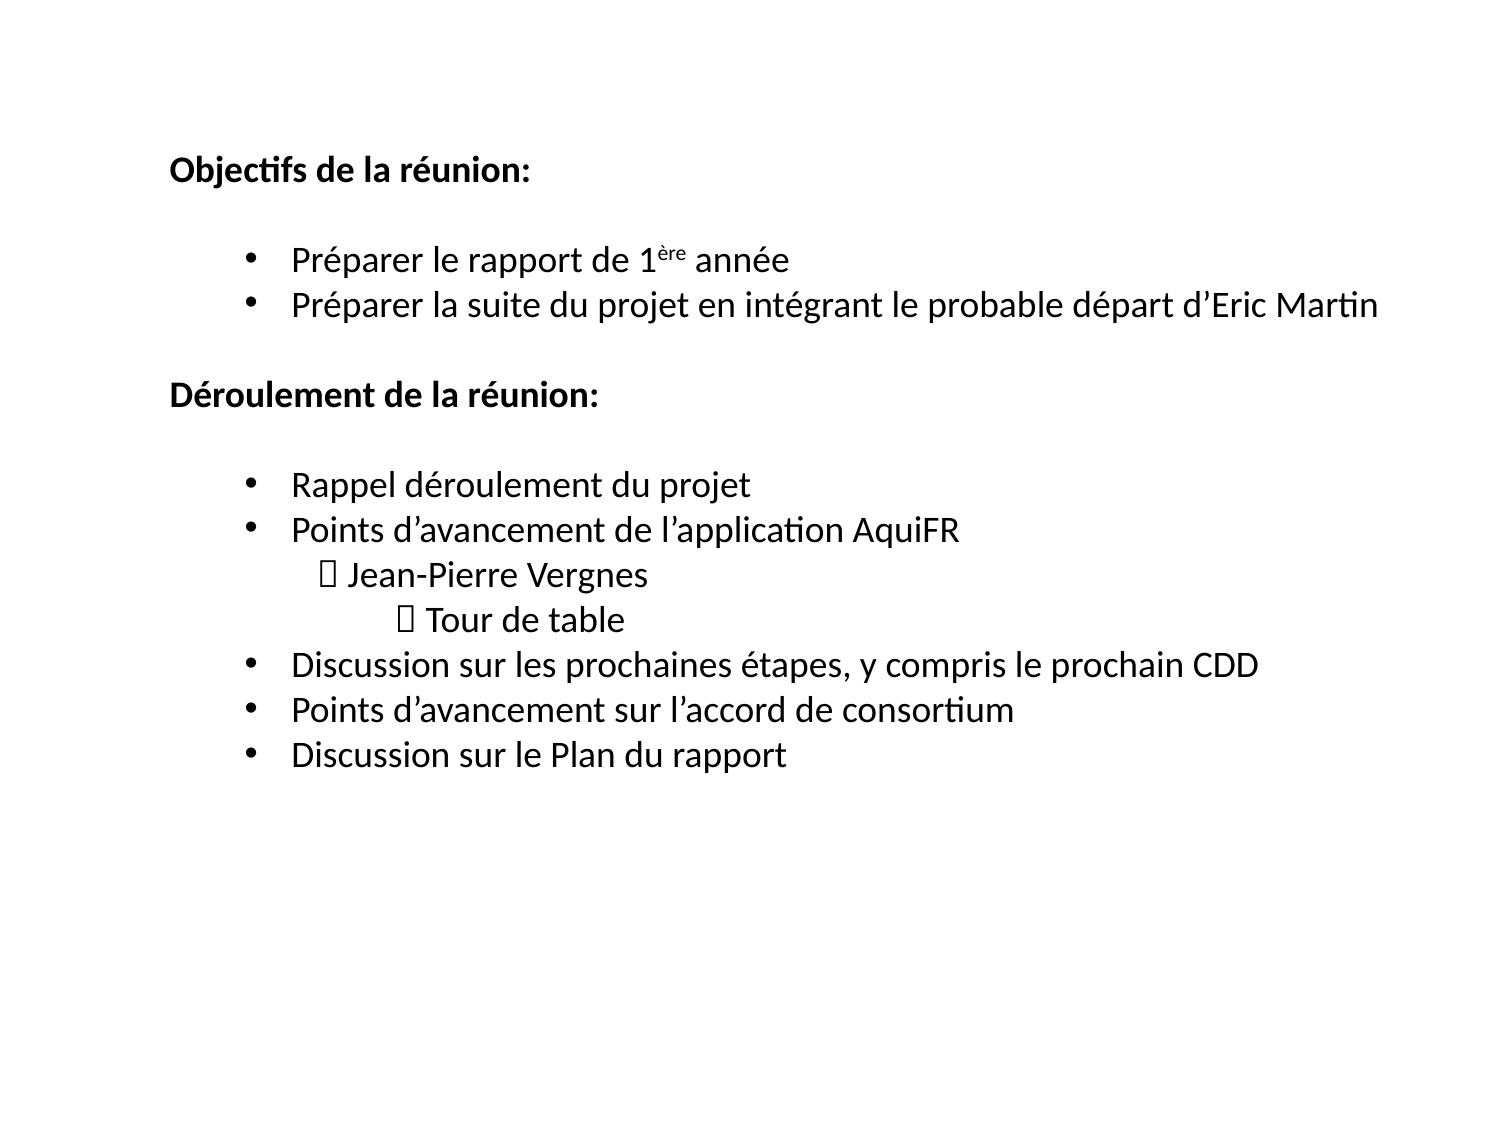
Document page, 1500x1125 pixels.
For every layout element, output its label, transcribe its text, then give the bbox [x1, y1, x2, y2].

text_box Objectifs de la réunion: Préparer le rapport de 1ère année Préparer la suite du projet en intégrant le probable départ d’Eric Martin Déroulement de la réunion: Rappel déroulement du projet Points d’avancement de l’application AquiFR  Jean-Pierre Vergnes  Tour de table Discussion sur les prochaines étapes, y compris le prochain CDD Points d’avancement sur l’accord de consortium Discussion sur le Plan du rapport [154, 137, 1396, 782]
